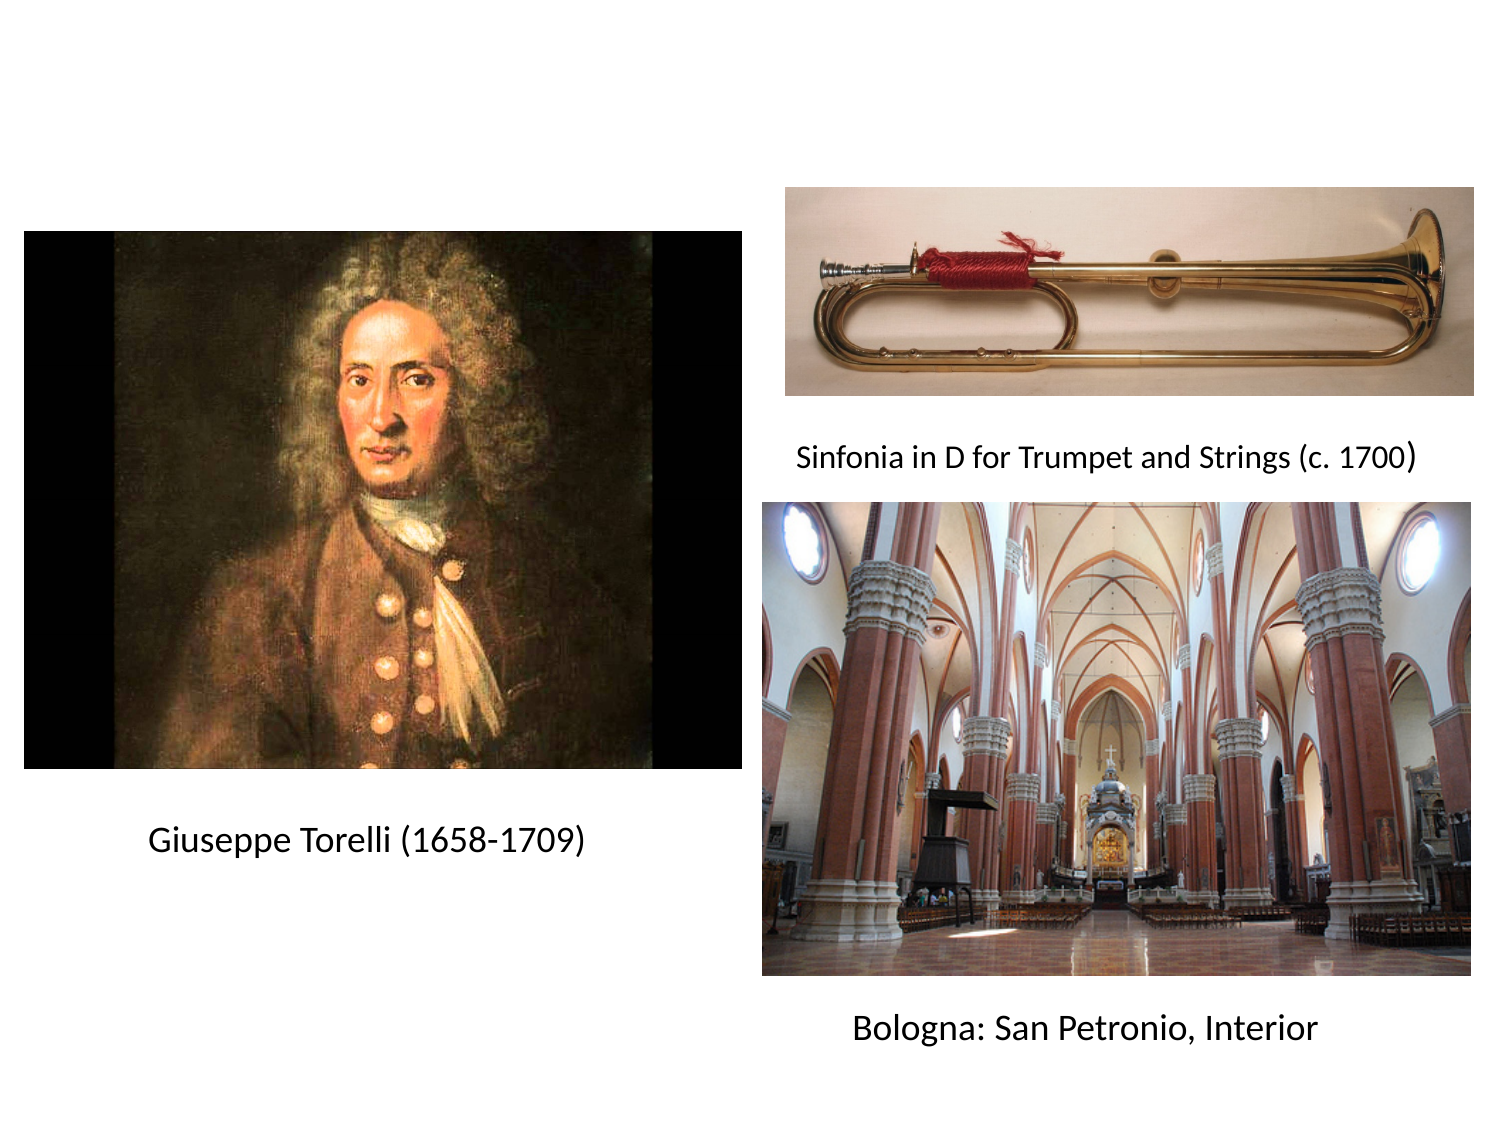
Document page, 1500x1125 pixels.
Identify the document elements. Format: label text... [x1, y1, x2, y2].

picture [785, 187, 1474, 396]
text_box Giuseppe Torelli (1658-1709) [133, 807, 634, 867]
picture [24, 230, 742, 769]
picture [762, 502, 1471, 976]
text_box Bologna: San Petronio, Interior [837, 995, 1359, 1056]
text_box Sinfonia in D for Trumpet and Strings (c. 1700) [781, 423, 1473, 484]
